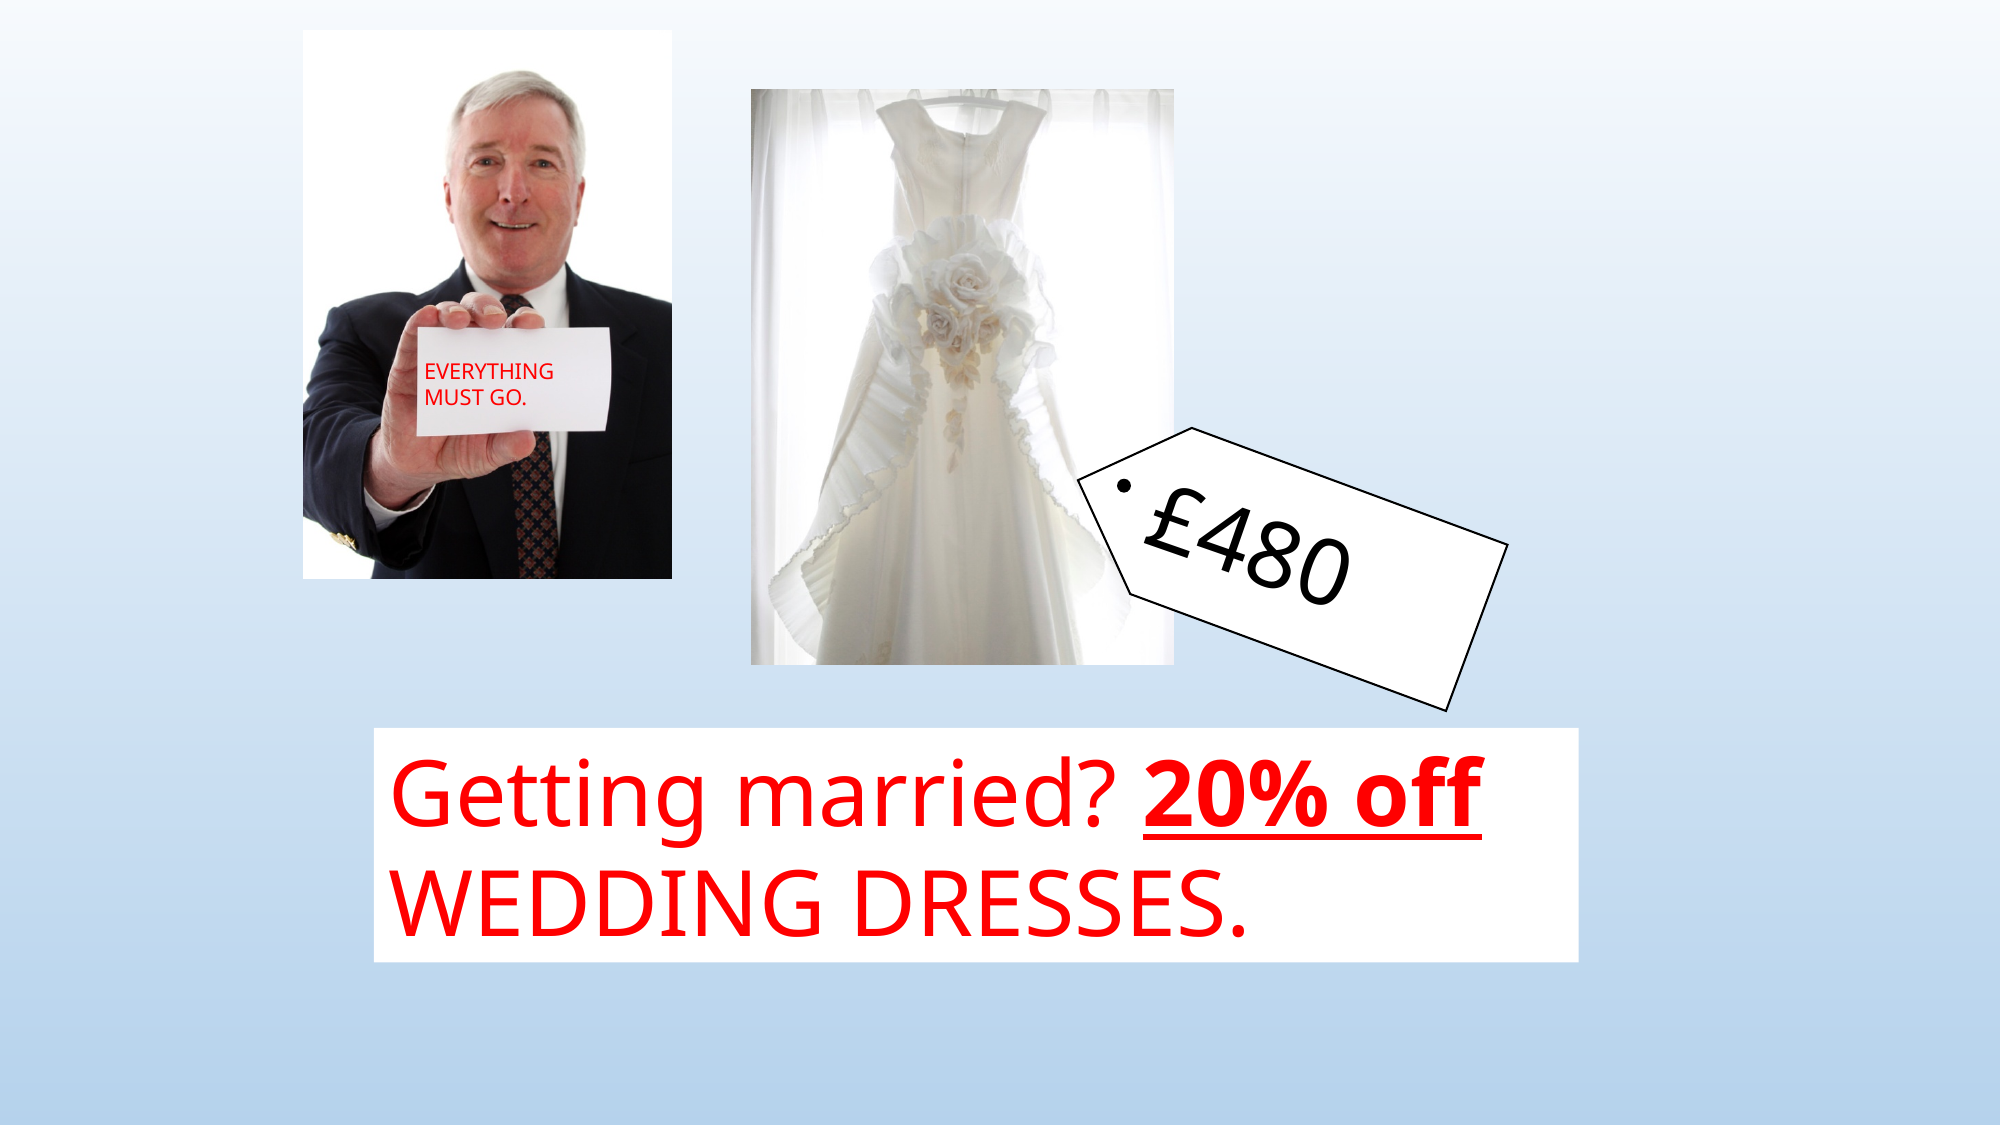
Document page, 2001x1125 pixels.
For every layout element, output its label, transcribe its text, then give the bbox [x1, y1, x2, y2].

text_box Getting married? 20% off WEDDING DRESSES. [373, 727, 1579, 963]
text_box [1174, 582, 1458, 713]
picture [751, 89, 1174, 665]
picture [303, 30, 672, 579]
text_box £480 [1174, 449, 1512, 685]
text_box [1174, 426, 1509, 563]
